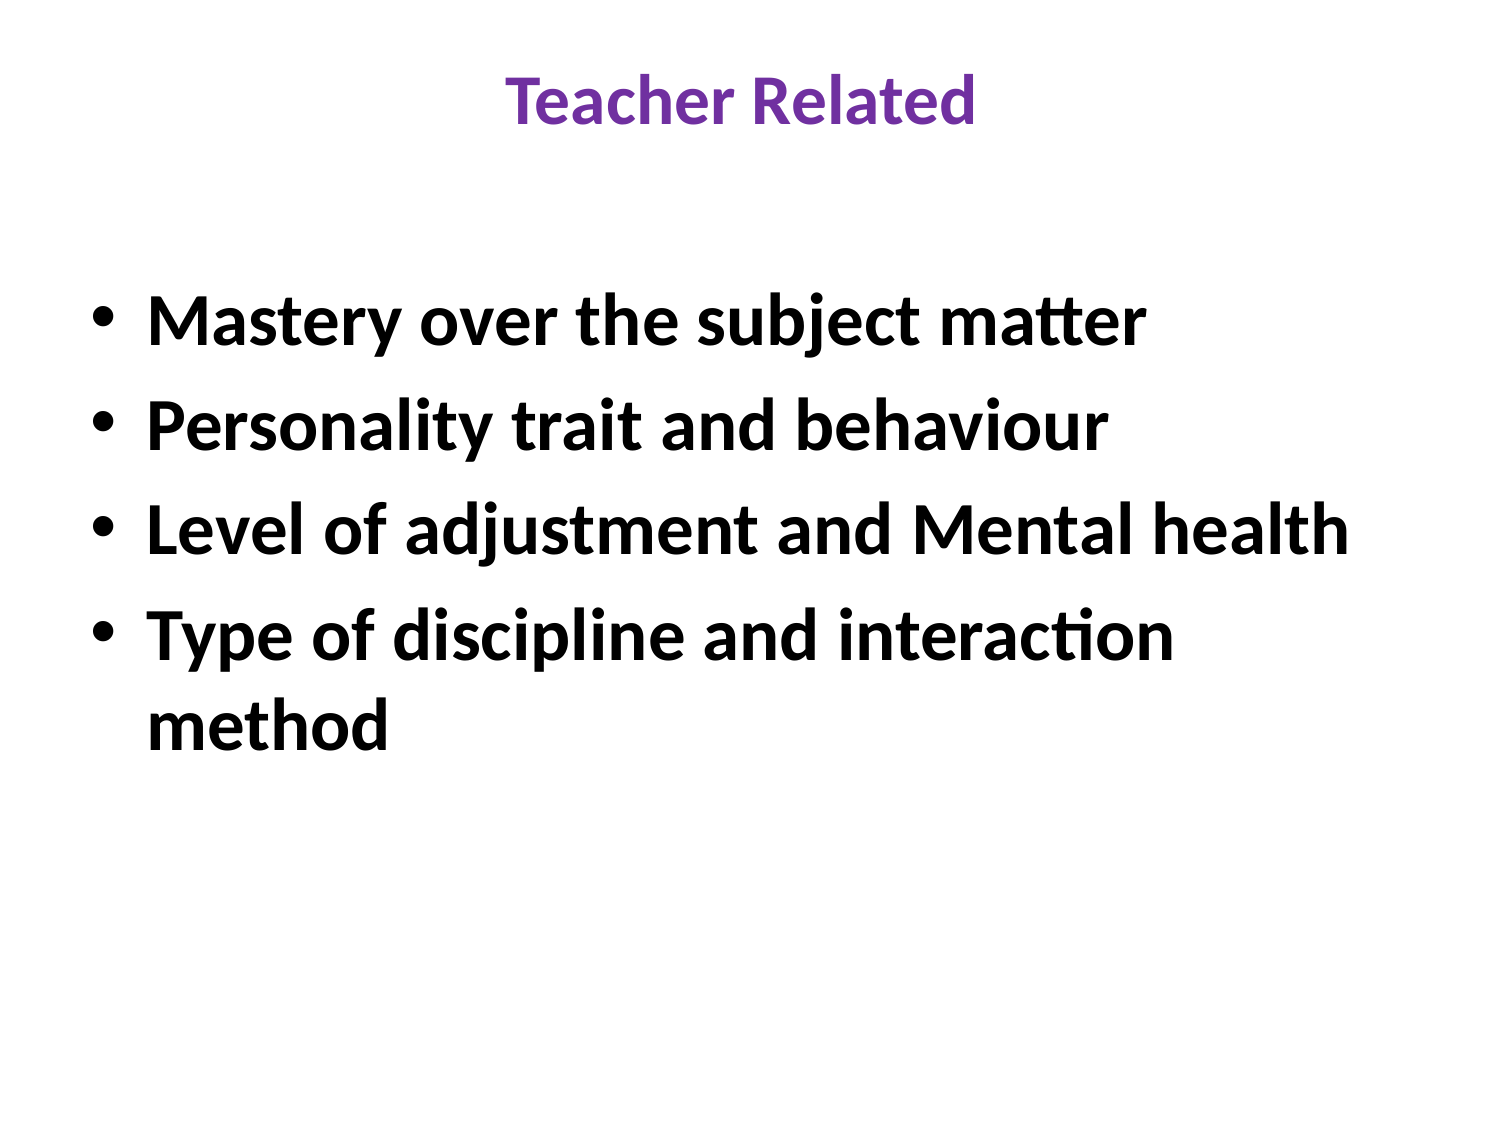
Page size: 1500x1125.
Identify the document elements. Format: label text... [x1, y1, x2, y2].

list Mastery over the subject matter Personality trait and behaviour Level of adjustment and Mental health Type of discipline and interaction method [75, 262, 1425, 1005]
title Teacher Related [75, 45, 1425, 233]
